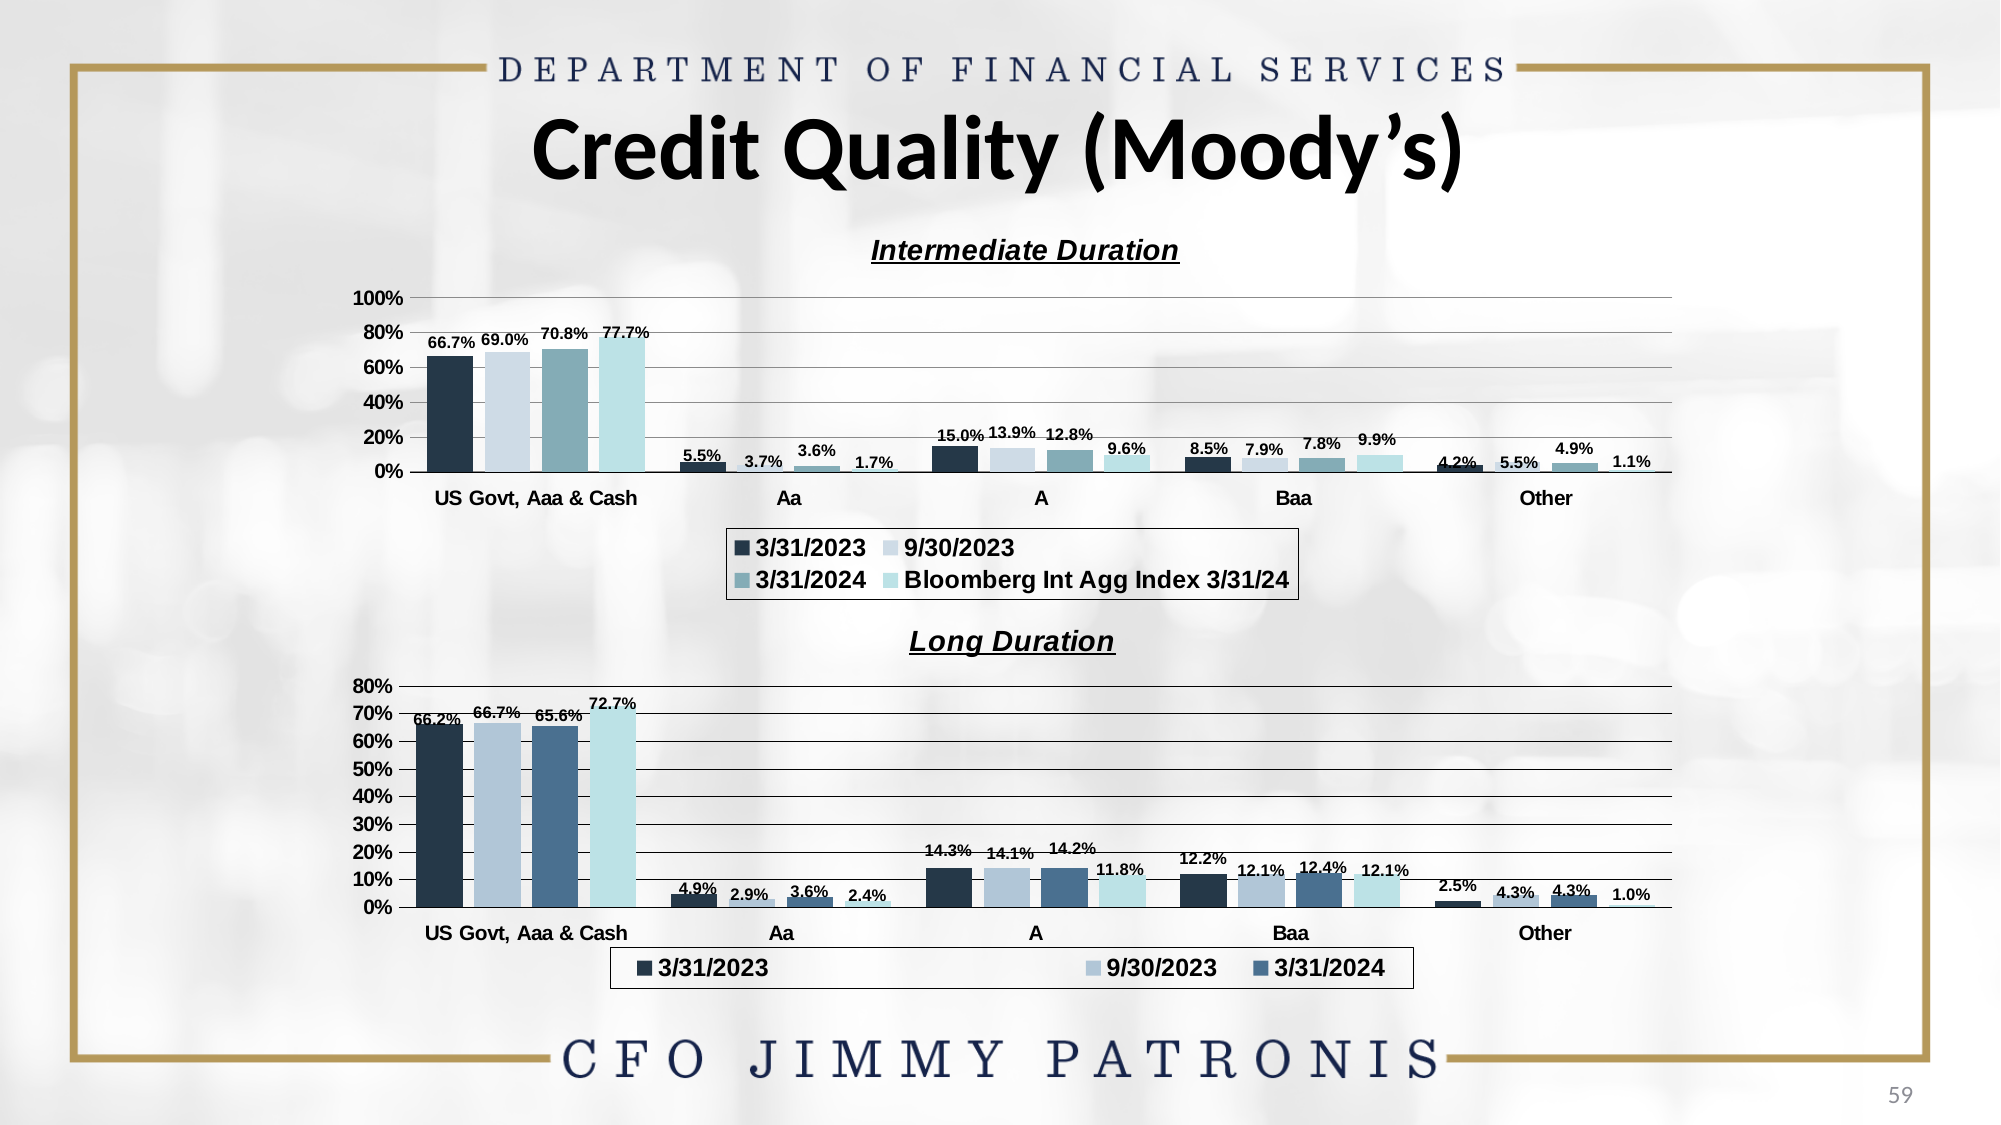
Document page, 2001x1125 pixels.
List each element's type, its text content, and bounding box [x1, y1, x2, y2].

slide_number 59 [1478, 1063, 1929, 1124]
chart [324, 212, 1700, 1004]
picture [0, 0, 2000, 1125]
title Credit Quality (Moody’s) [324, 87, 1675, 212]
